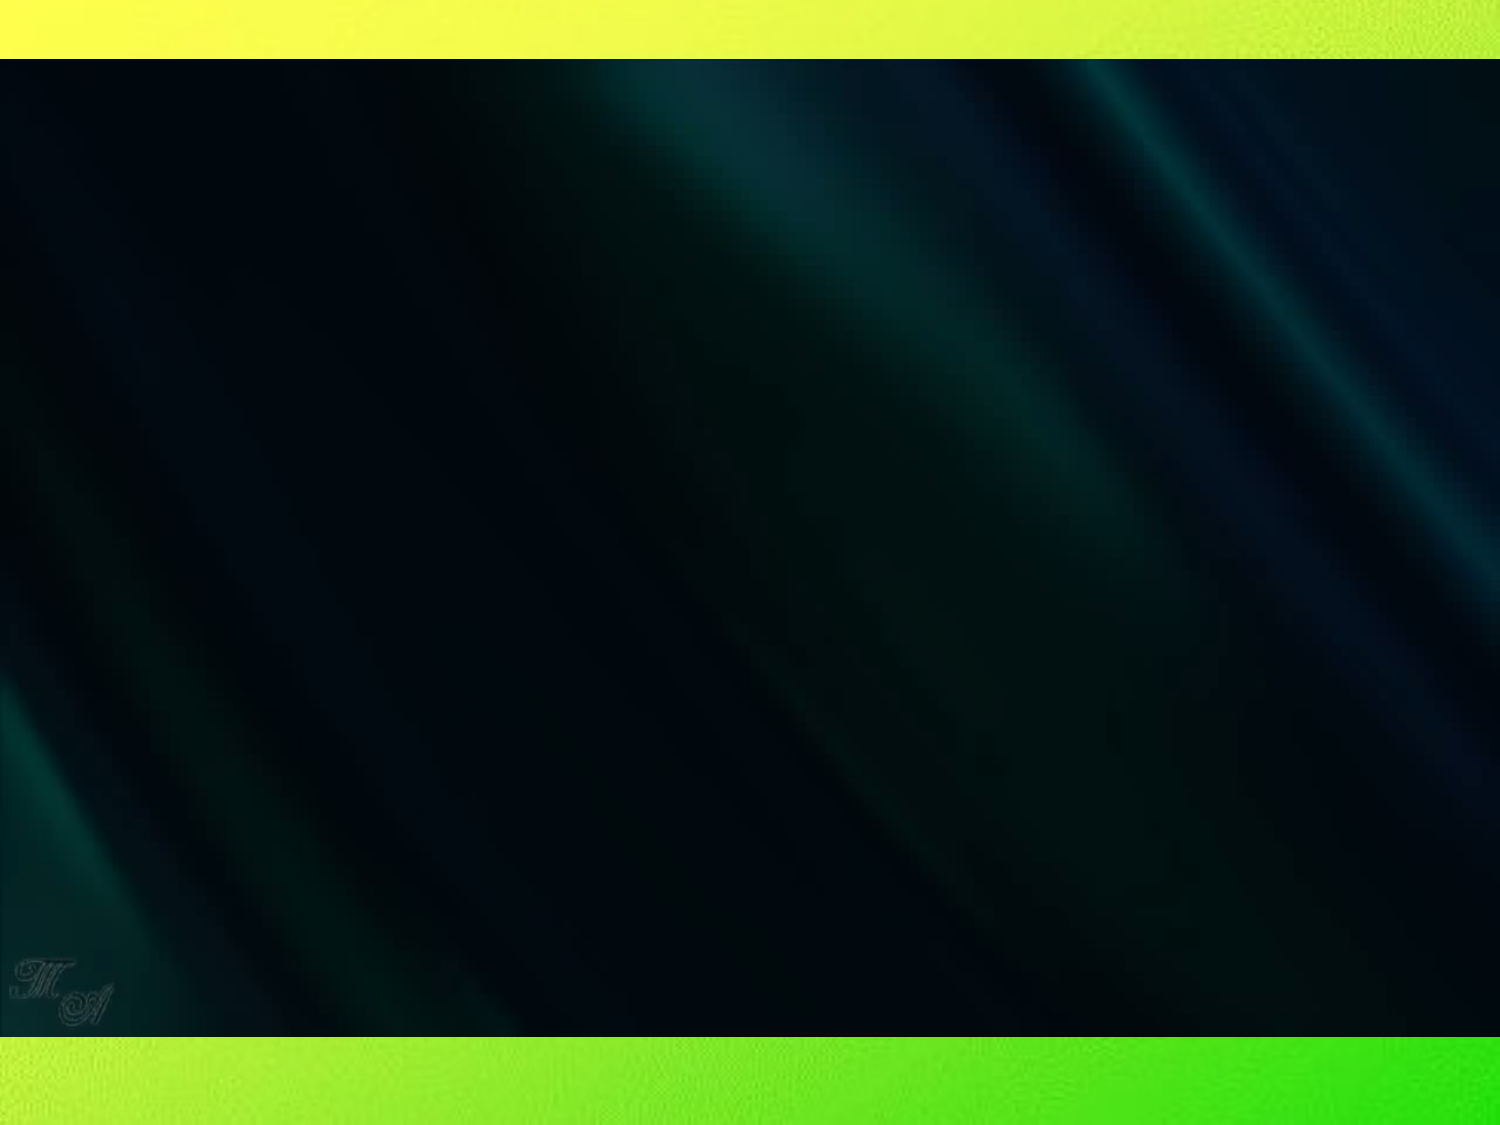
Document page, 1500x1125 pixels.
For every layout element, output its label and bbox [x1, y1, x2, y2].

picture [0, 0, 1500, 58]
picture [0, 1038, 1500, 1125]
text_box [0, 58, 1500, 1038]
